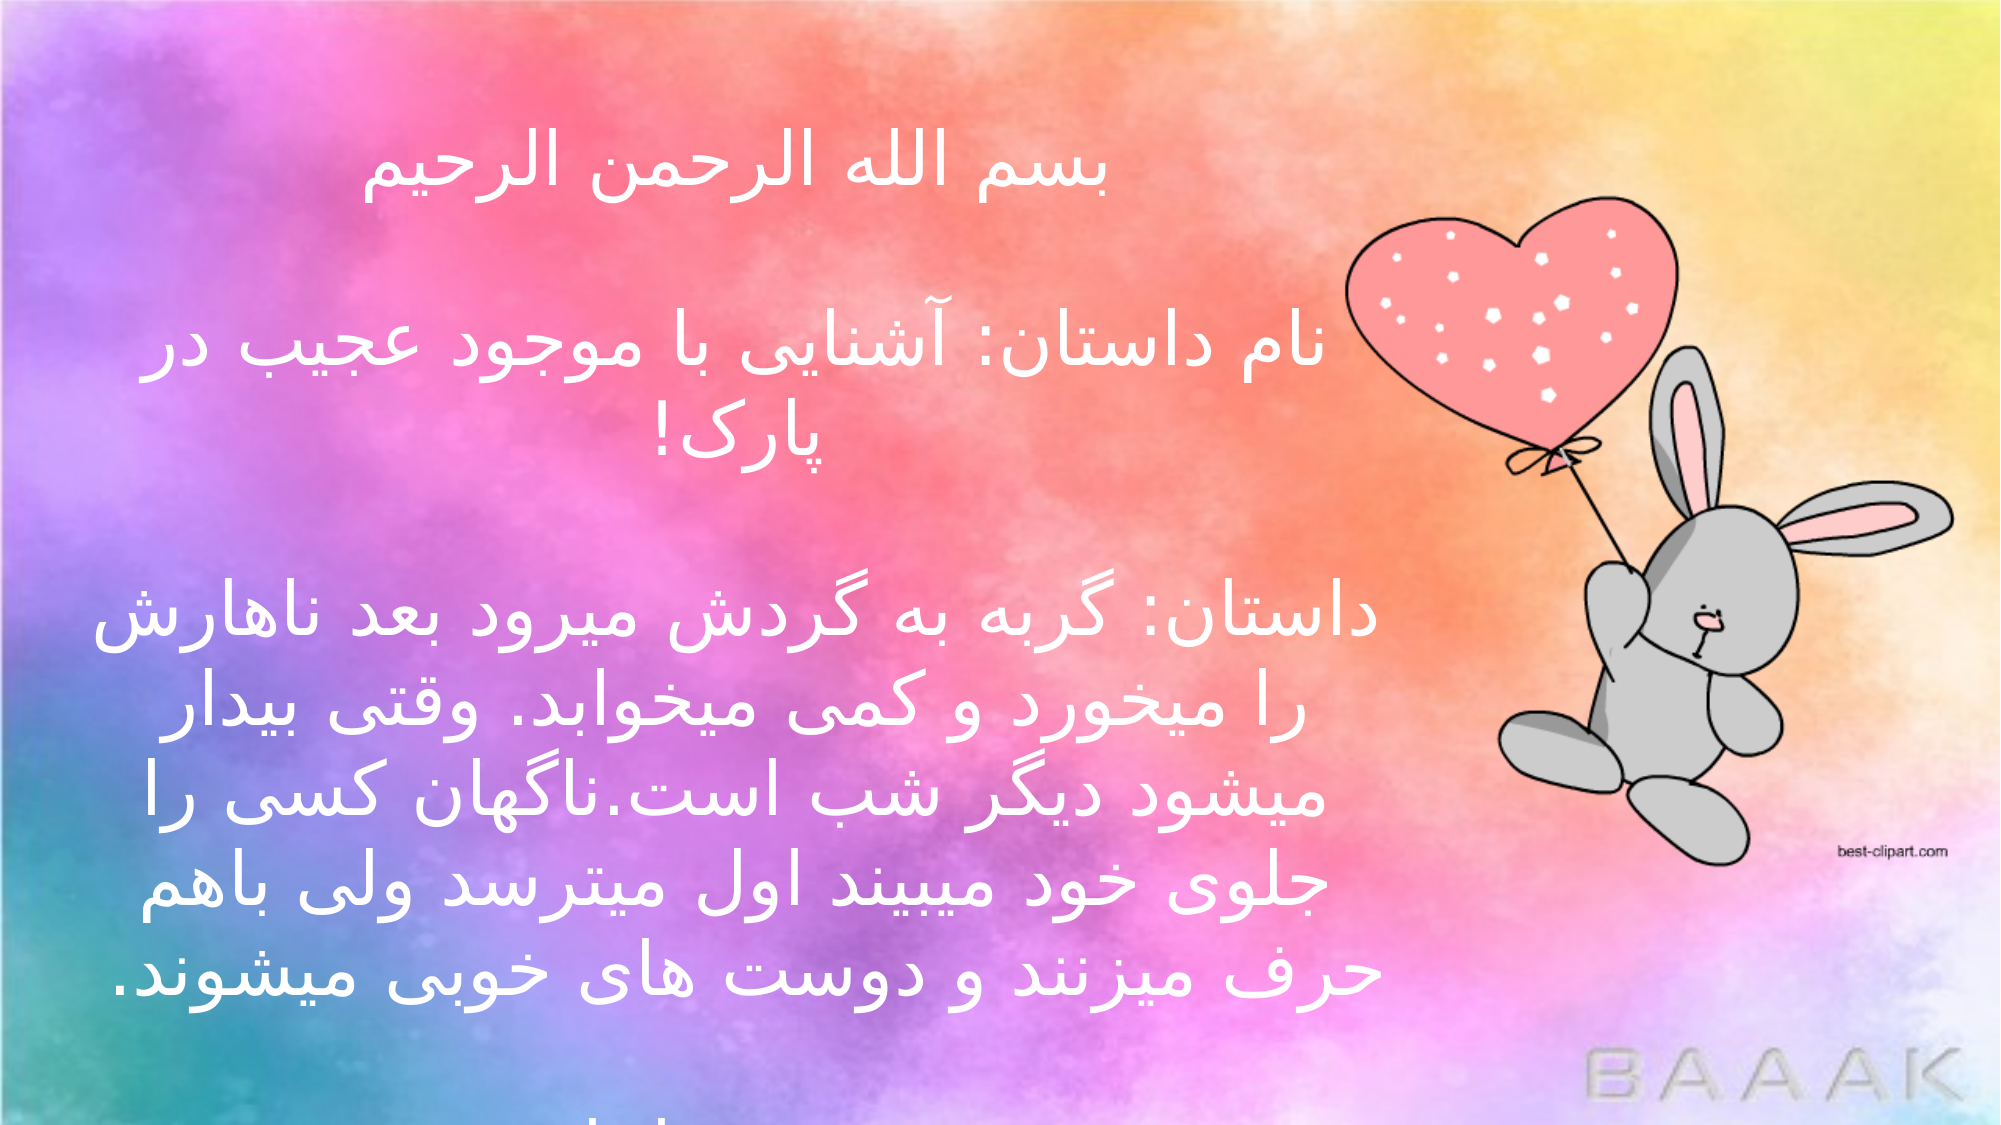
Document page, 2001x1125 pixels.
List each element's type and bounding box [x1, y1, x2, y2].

picture [1297, 168, 2000, 872]
list [0, 0, 2000, 1125]
